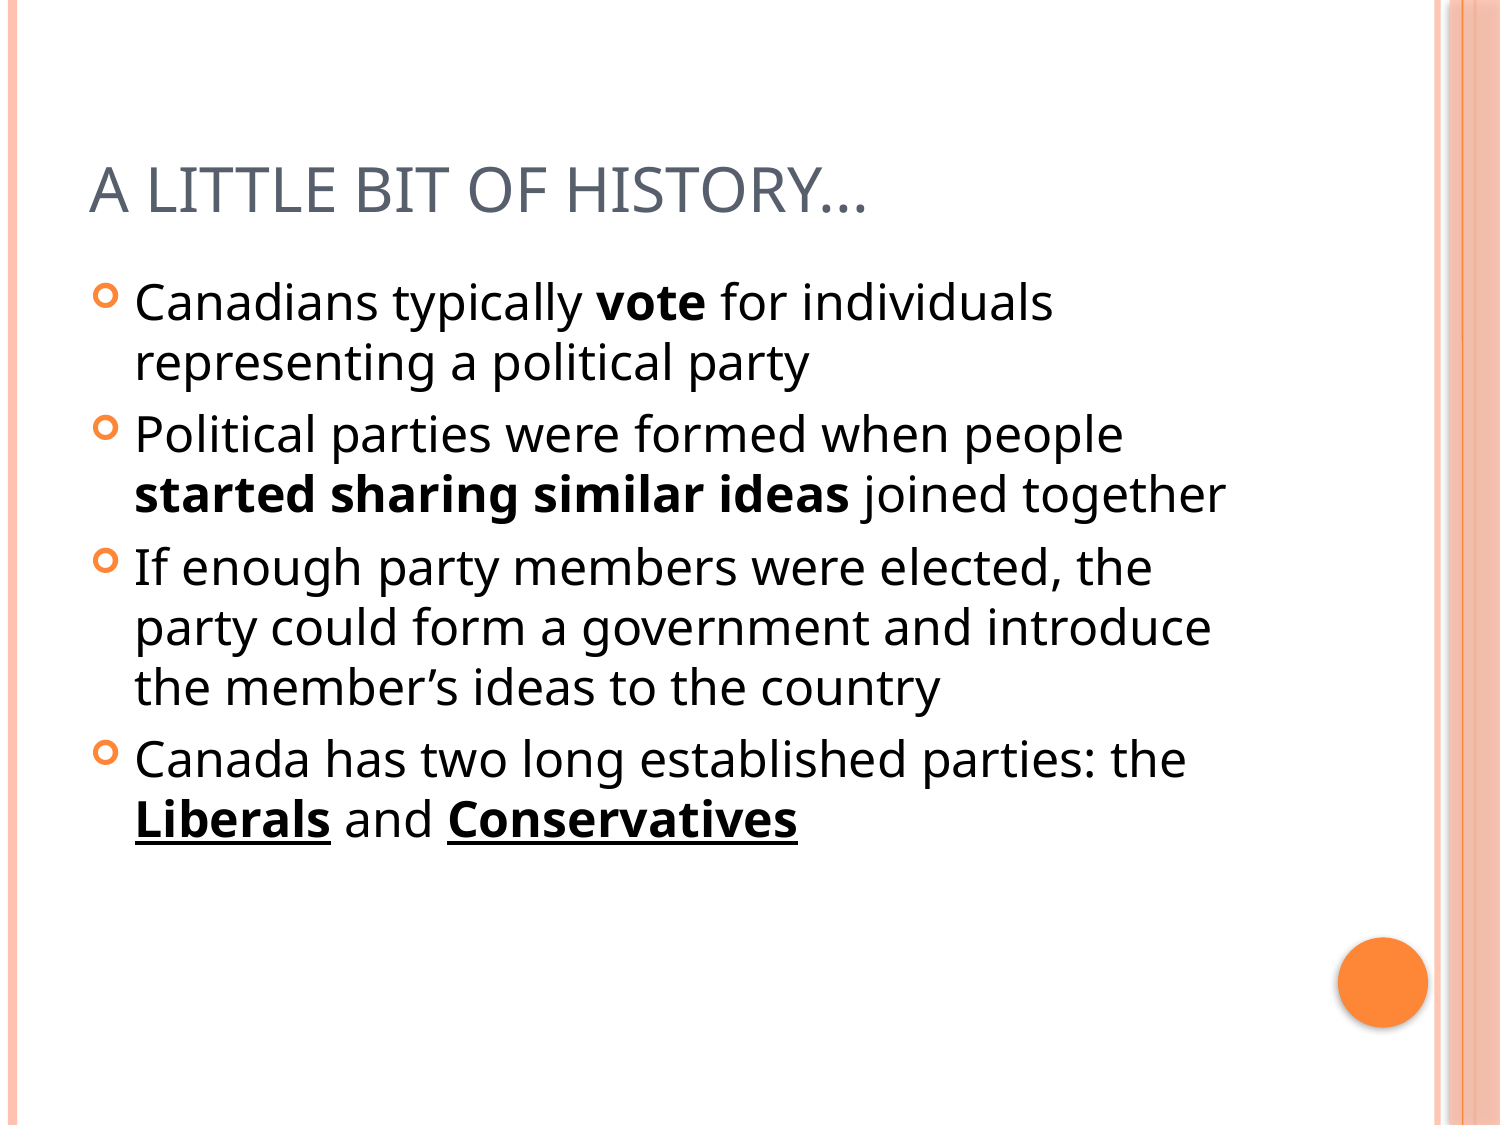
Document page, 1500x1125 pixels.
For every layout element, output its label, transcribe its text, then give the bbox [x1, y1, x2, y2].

list Canadians typically vote for individuals representing a political party Political parties were formed when people started sharing similar ideas joined together If enough party members were elected, the party could form a government and introduce the member’s ideas to the country Canada has two long established parties: the Liberals and Conservatives [74, 262, 1301, 1063]
title A little bit of history... [75, 45, 1300, 233]
